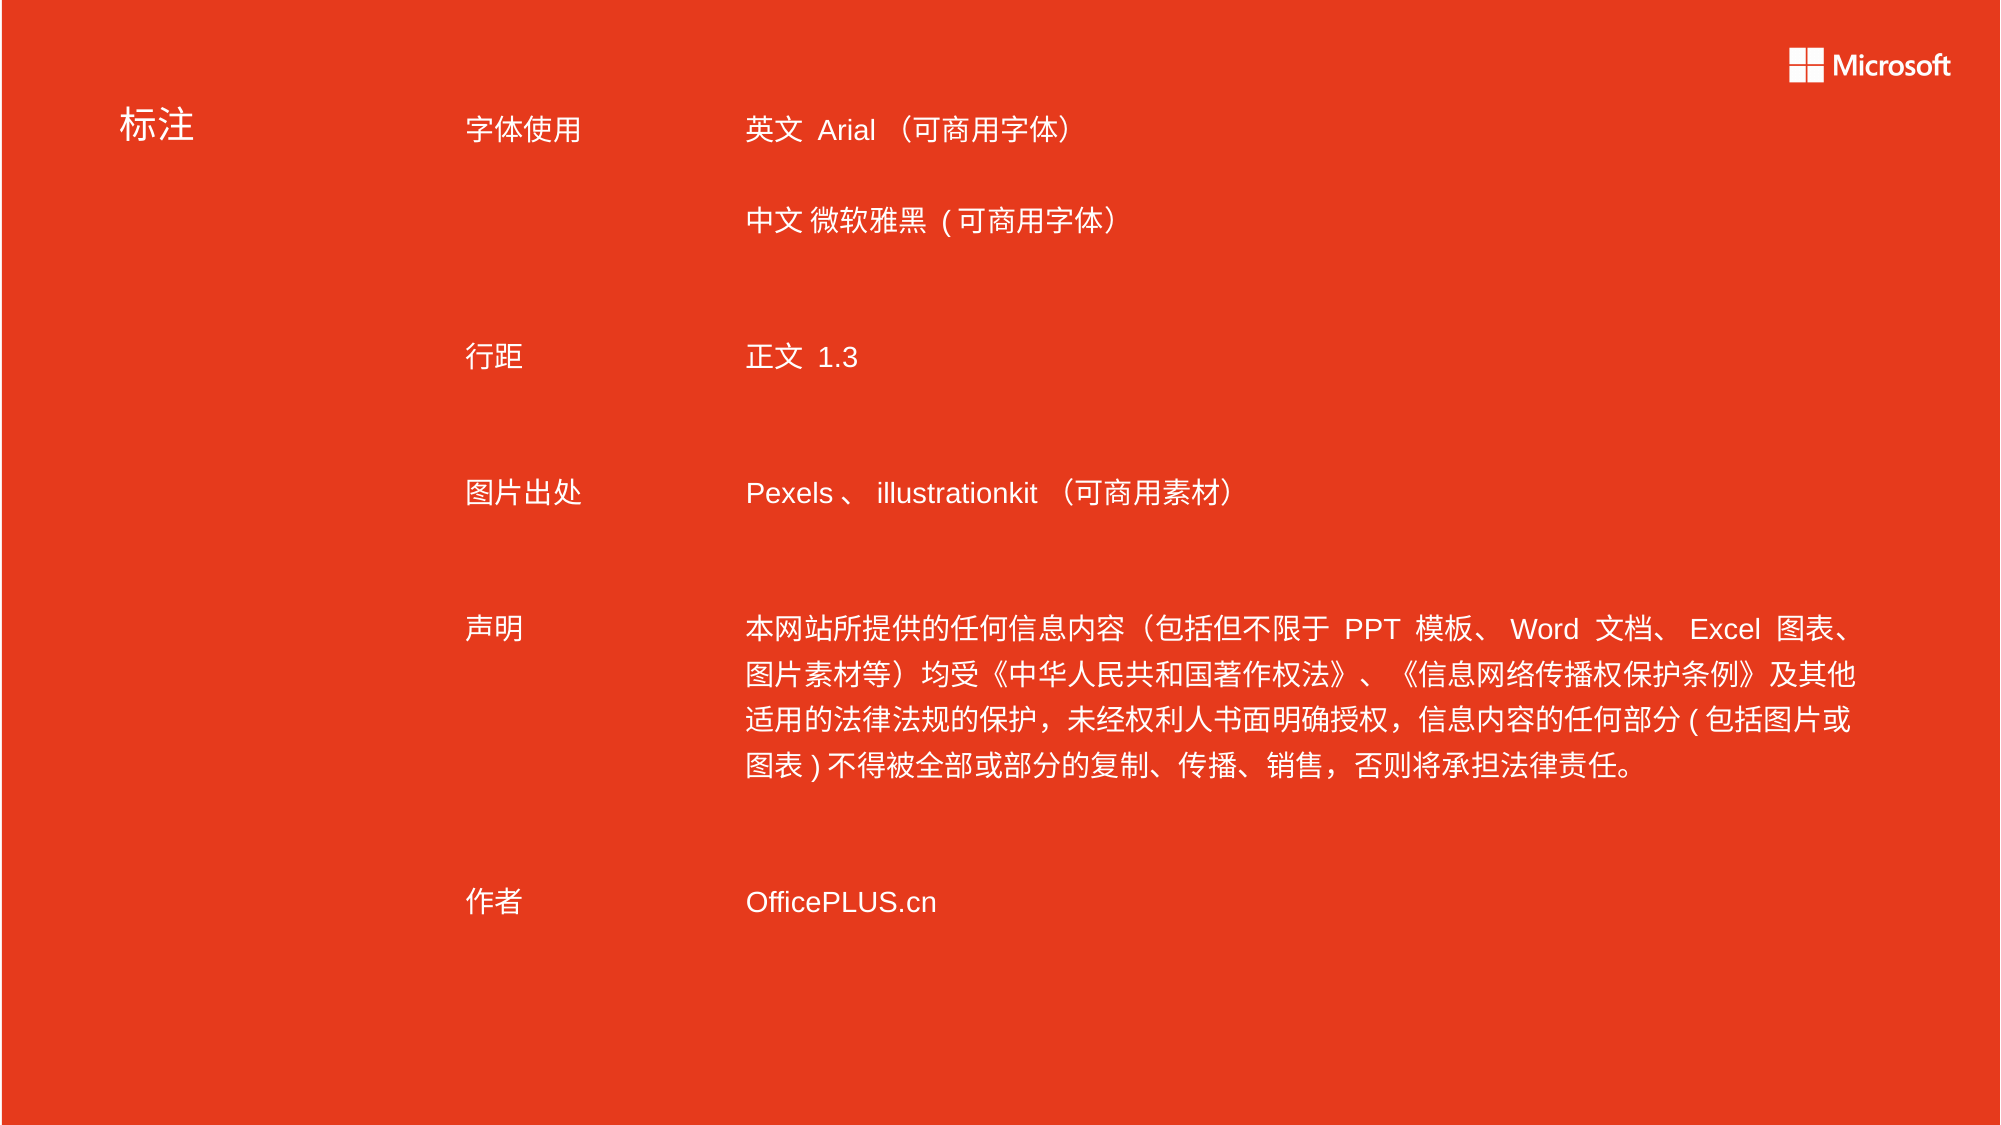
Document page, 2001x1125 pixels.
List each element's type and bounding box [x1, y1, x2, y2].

picture [1755, 13, 1985, 117]
